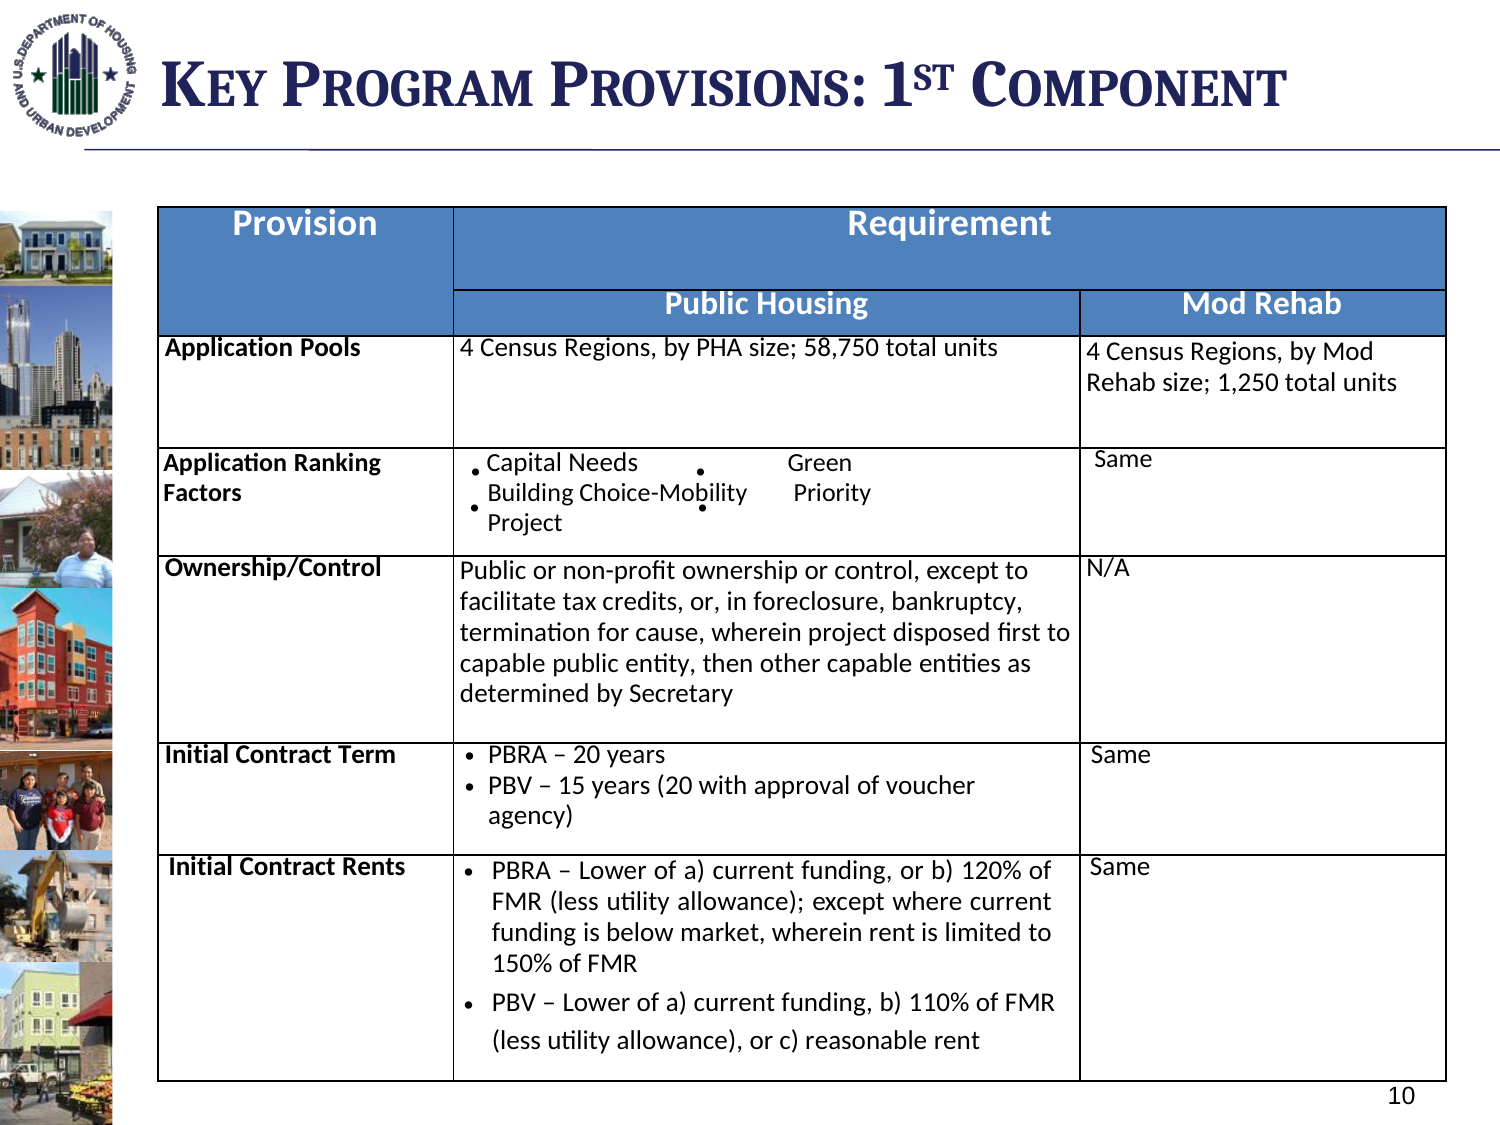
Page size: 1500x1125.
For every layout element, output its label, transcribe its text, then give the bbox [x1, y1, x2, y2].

table_cell Public or non-profit ownership or control, except to facilitate tax credits, or, in foreclosure, bankruptcy, termination for cause, wherein project disposed first to capable public entity, then other capable entities as determined by Secretary [454, 557, 1079, 742]
table_cell Application Pools [159, 337, 453, 447]
table_cell Public Housing [454, 291, 1079, 335]
slide_number 10 [1383, 1082, 1420, 1125]
table_cell 4 Census Regions, by PHA size; 58,750 total units [454, 337, 1079, 447]
table_cell PBRA – 20 years PBV – 15 years (20 with approval of voucher agency) [454, 744, 1079, 854]
table_cell N/A [1081, 557, 1445, 742]
picture [11, 12, 138, 138]
table_cell Mod Rehab [1081, 291, 1445, 335]
table_cell PBRA – Lower of a) current funding, or b) 120% of FMR (less utility allowance); except where current funding is below market, wherein rent is limited to 150% of FMR PBV – Lower of a) current funding, b) 110% of FMR (less utility allowance), or c) reasonable rent [454, 856, 1079, 1080]
table_cell Capital Needs Green Building Choice-Mobility Priority Project [454, 449, 1079, 555]
table_cell Ownership/Control [159, 557, 453, 742]
table_cell Application Ranking Factors [159, 449, 453, 555]
title KEY PROGRAM PROVISIONS: 1ST COMPONENT [150, 39, 1350, 228]
table_cell Same [1081, 744, 1445, 854]
table_cell Same [1081, 449, 1445, 555]
table_header Requirement [454, 208, 1445, 289]
table_header Provision [159, 208, 453, 335]
picture [0, 211, 113, 1125]
table_cell Initial Contract Rents [159, 856, 453, 1080]
table_cell Same [1081, 856, 1445, 1080]
table_cell 4 Census Regions, by Mod Rehab size; 1,250 total units [1081, 337, 1445, 447]
table_cell Initial Contract Term [159, 744, 453, 854]
